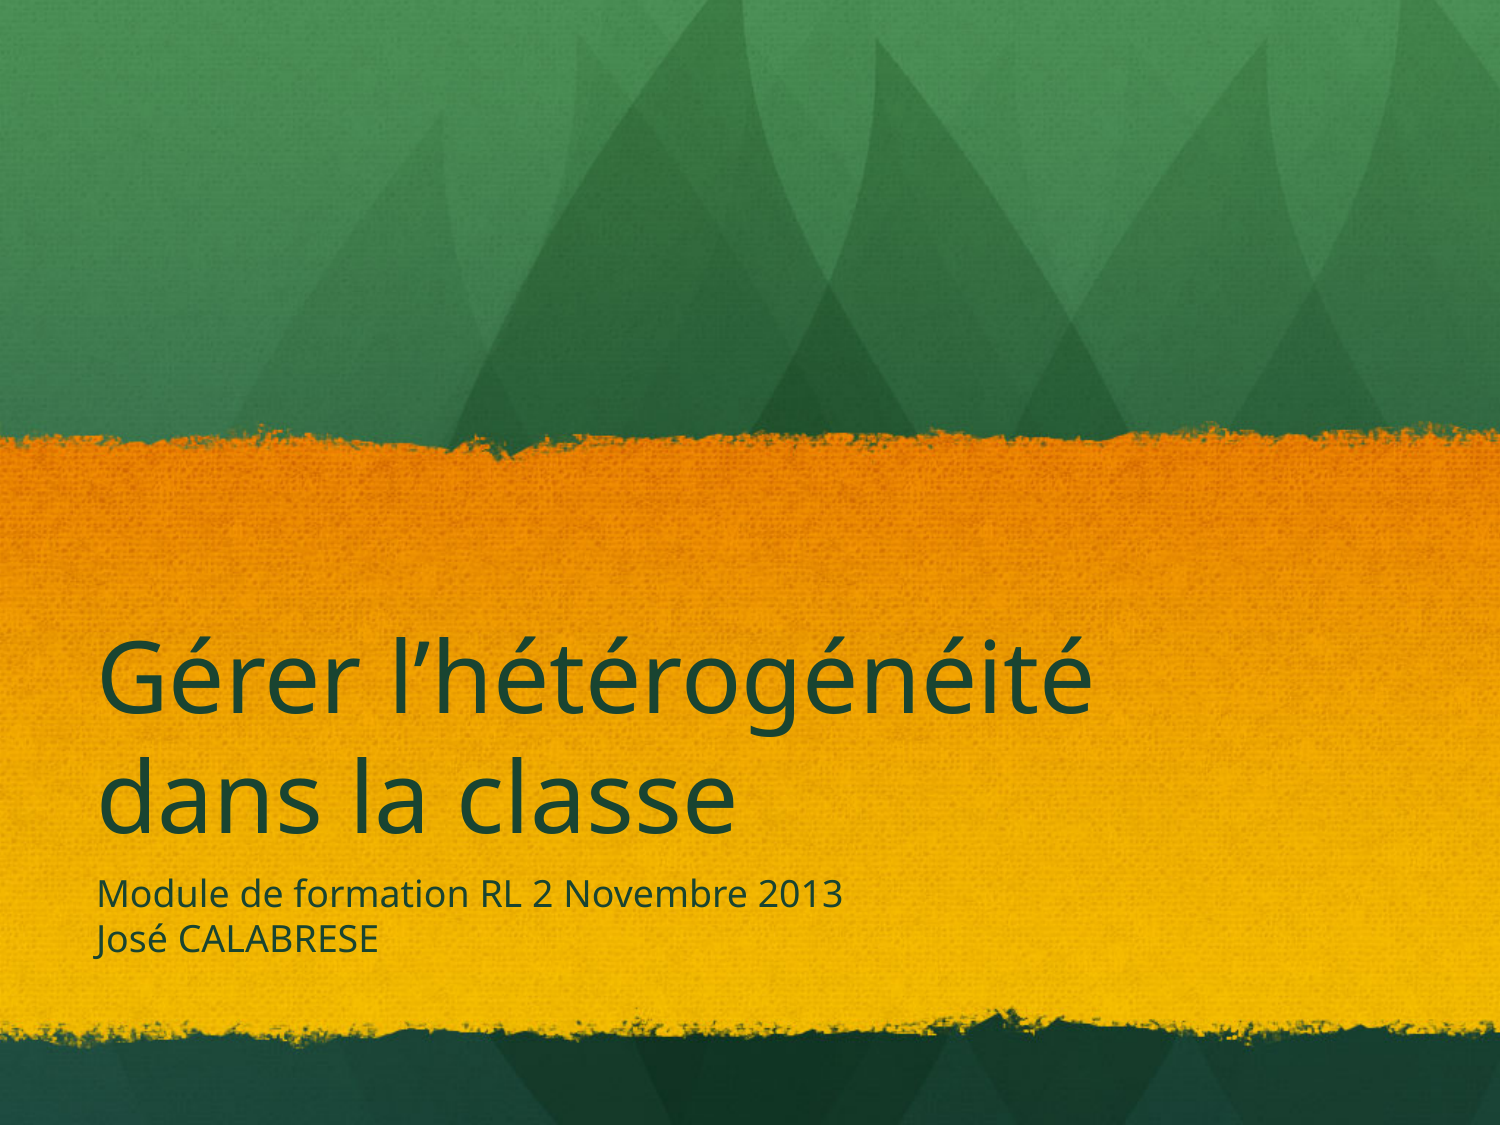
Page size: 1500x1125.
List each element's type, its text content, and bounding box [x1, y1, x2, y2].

subtitle Module de formation RL 2 Novembre 2013 José CALABRESE [81, 862, 1262, 1025]
title Gérer l’hétérogénéité dans la classe [81, 619, 1262, 861]
picture [0, 0, 1500, 1125]
